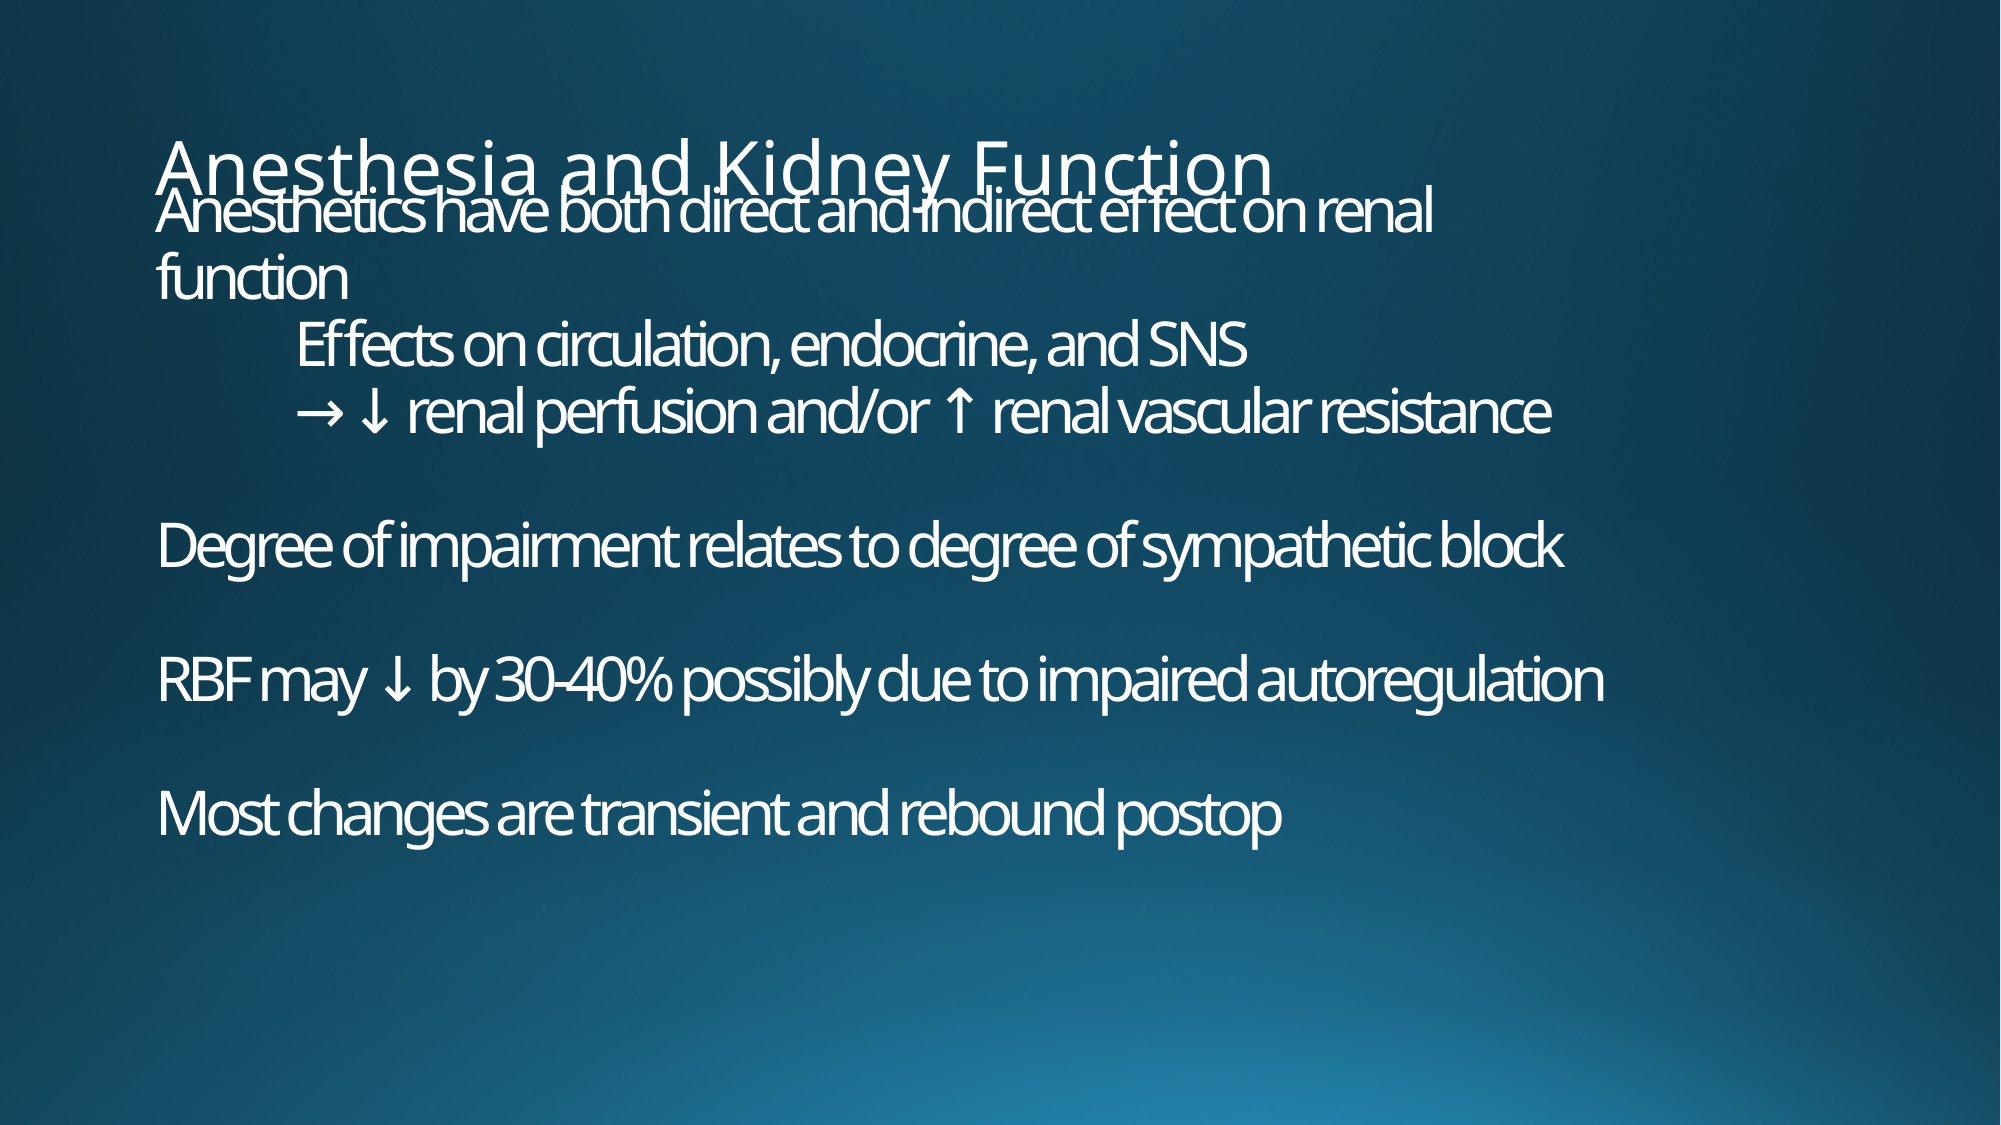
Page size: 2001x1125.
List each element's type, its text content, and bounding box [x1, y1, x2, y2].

picture [0, 0, 2001, 1125]
title Anesthetics have both direct and indirect effect on renal function Effects on circulation, endocrine, and SNS → ↓ renal perfusion and/or ↑ renal vascular resistance Degree of impairment relates to degree of sympathetic block RBF may ↓ by 30-40% possibly due to impaired autoregulation Most changes are transient and rebound postop [140, 248, 1641, 1002]
subtitle Anesthesia and Kidney Function [140, 123, 1641, 248]
